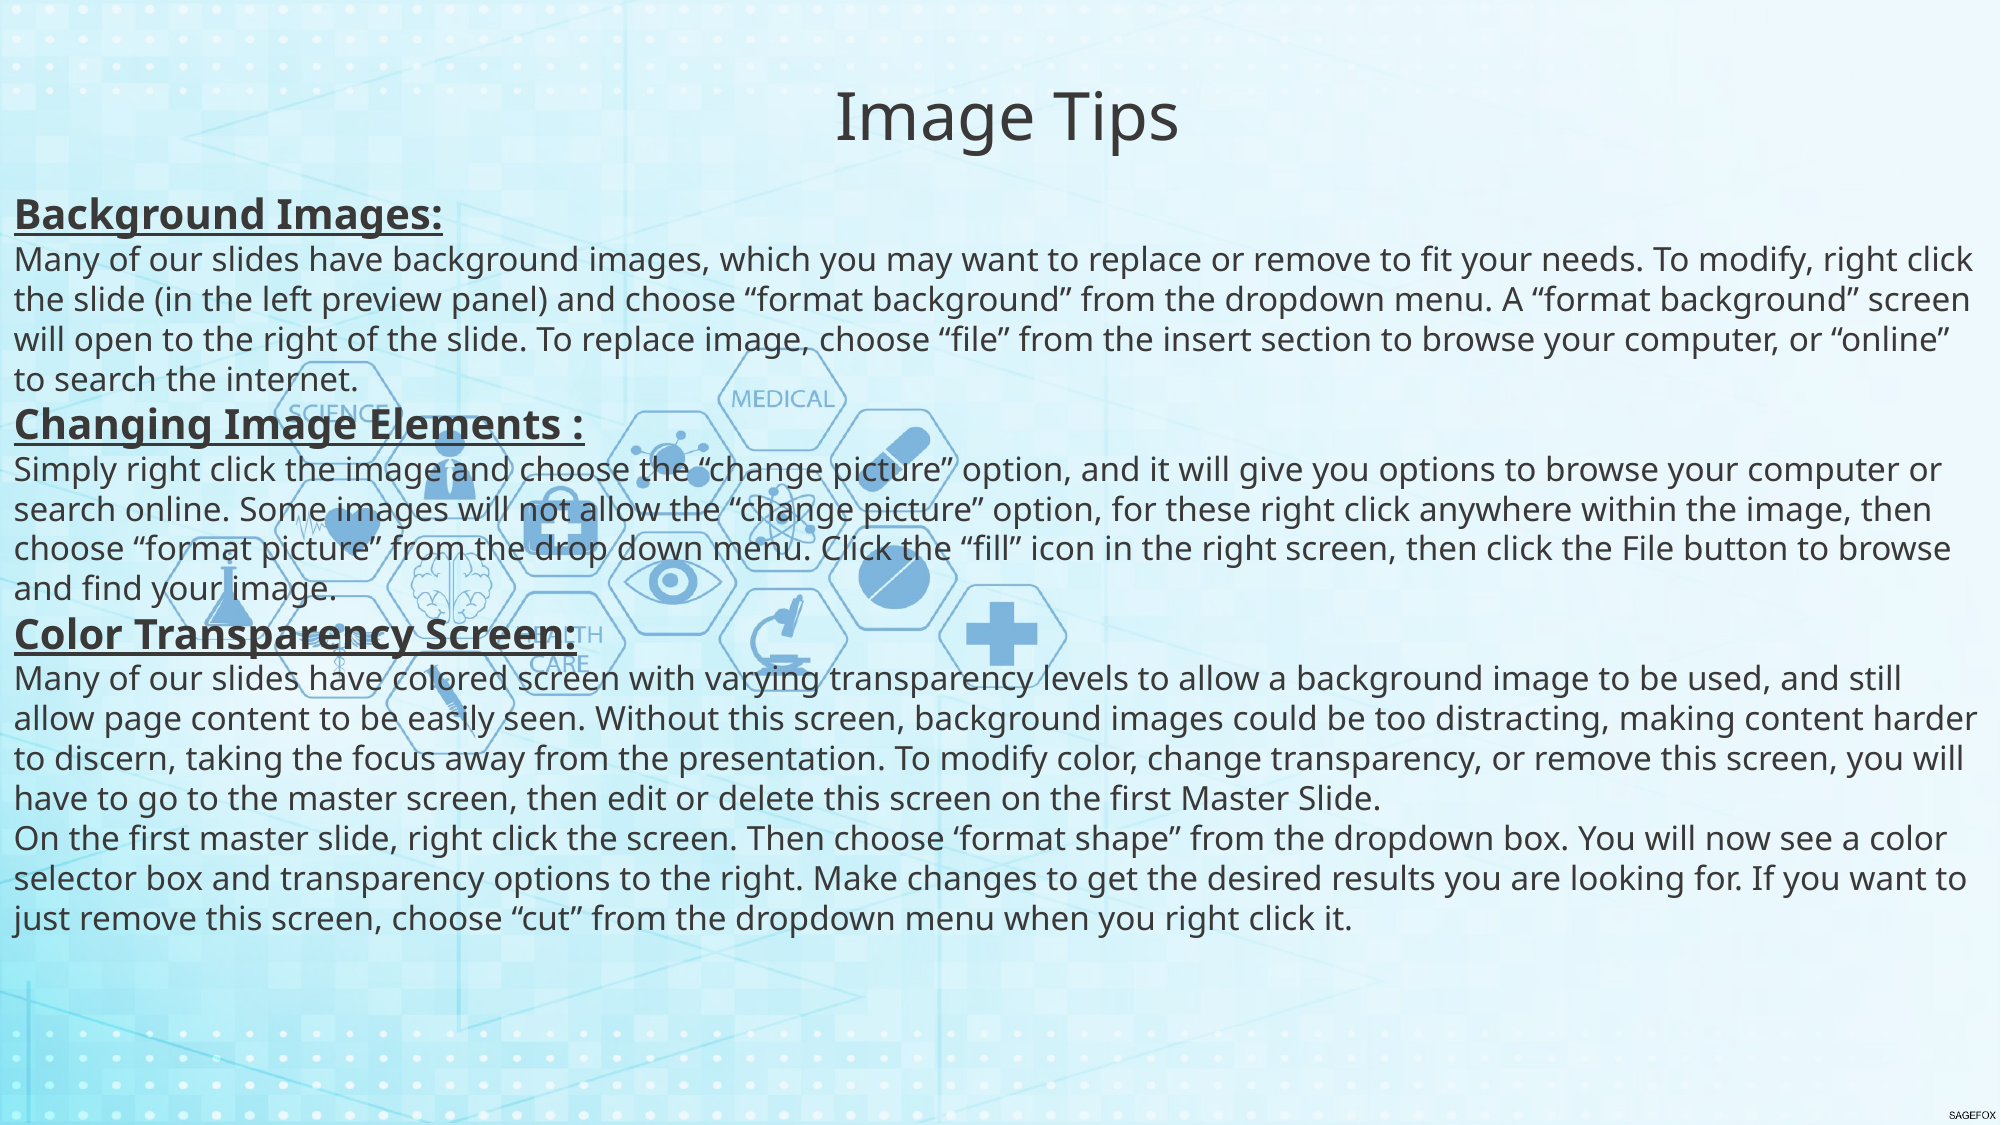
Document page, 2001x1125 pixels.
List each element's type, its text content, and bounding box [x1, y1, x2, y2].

title Image Tips [597, 59, 1420, 177]
text_box Background Images: Many of our slides have background images, which you may want to replace or remove to fit your needs. To modify, right click the slide (in the left preview panel) and choose “format background” from the dropdown menu. A “format background” screen will open to the right of the slide. To replace image, choose “file” from the insert section to browse your computer, or “online” to search the internet. Changing Image Elements : Simply right click the image and choose the “change picture” option, and it will give you options to browse your computer or search online. Some images will not allow the “change picture” option, for these right click anywhere within the image, then choose “format picture” from the drop down menu. Click the “fill” icon in the right screen, then click the File button to browse and find your image. Color Transparency Screen: Many of our slides have colored screen with varying transparency levels to allow a background image to be used, and still allow page content to be easily seen. Without this screen, background images could be too distracting, making content harder to discern, taking the focus away from the presentation. To modify color, change transparency, or remove this screen, you will have to go to the master screen, then edit or delete this screen on the first Master Slide. On the first master slide, right click the screen. Then choose ‘format shape” from the dropdown box. You will now see a color selector box and transparency options to the right. Make changes to get the desired results you are looking for. If you want to just remove this screen, choose “cut” from the dropdown menu when you right click it. [0, 0, 2000, 1125]
